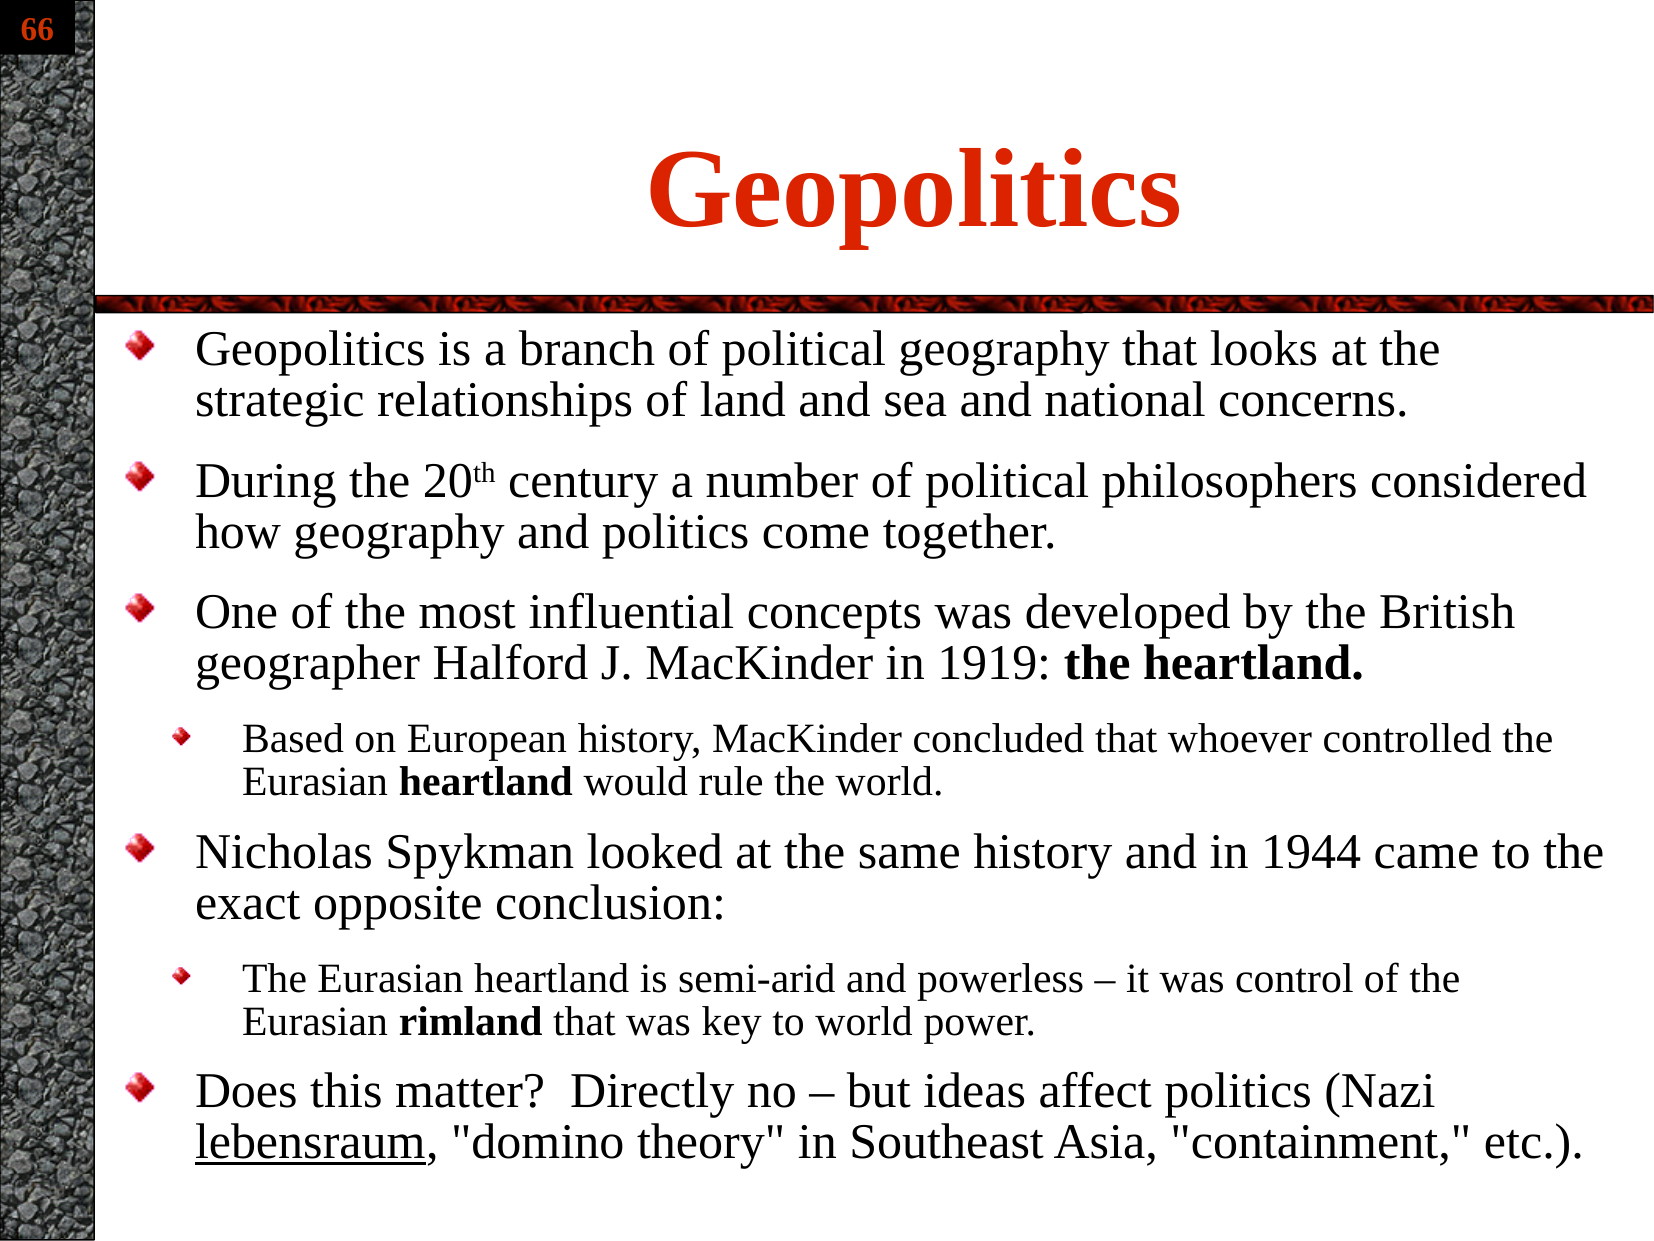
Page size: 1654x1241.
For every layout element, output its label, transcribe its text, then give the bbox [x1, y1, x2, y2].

picture [124, 1071, 157, 1105]
picture [124, 329, 157, 363]
list Geopolitics is a branch of political geography that looks at the strategic relationships of land and sea and national concerns. During the 20th century a number of political philosophers considered how geography and politics come together. One of the most influential concepts was developed by the British geographer Halford J. MacKinder in 1919: the heartland. Based on European history, MacKinder concluded that whoever controlled the Eurasian heartland would rule the world. Nicholas Spykman looked at the same history and in 1944 came to the exact opposite conclusion: The Eurasian heartland is semi-arid and powerless – it was control of the Eurasian rimland that was key to world power. Does this matter? Directly no – but ideas affect politics (Nazi lebensraum, "domino theory" in Southeast Asia, "containment," etc.). [112, 324, 1613, 1182]
picture [124, 592, 157, 625]
picture [1, 1, 93, 1239]
picture [171, 726, 192, 747]
picture [171, 966, 192, 986]
title Geopolitics [223, 82, 1604, 280]
picture [97, 297, 1652, 311]
picture [124, 460, 157, 494]
picture [124, 832, 157, 865]
